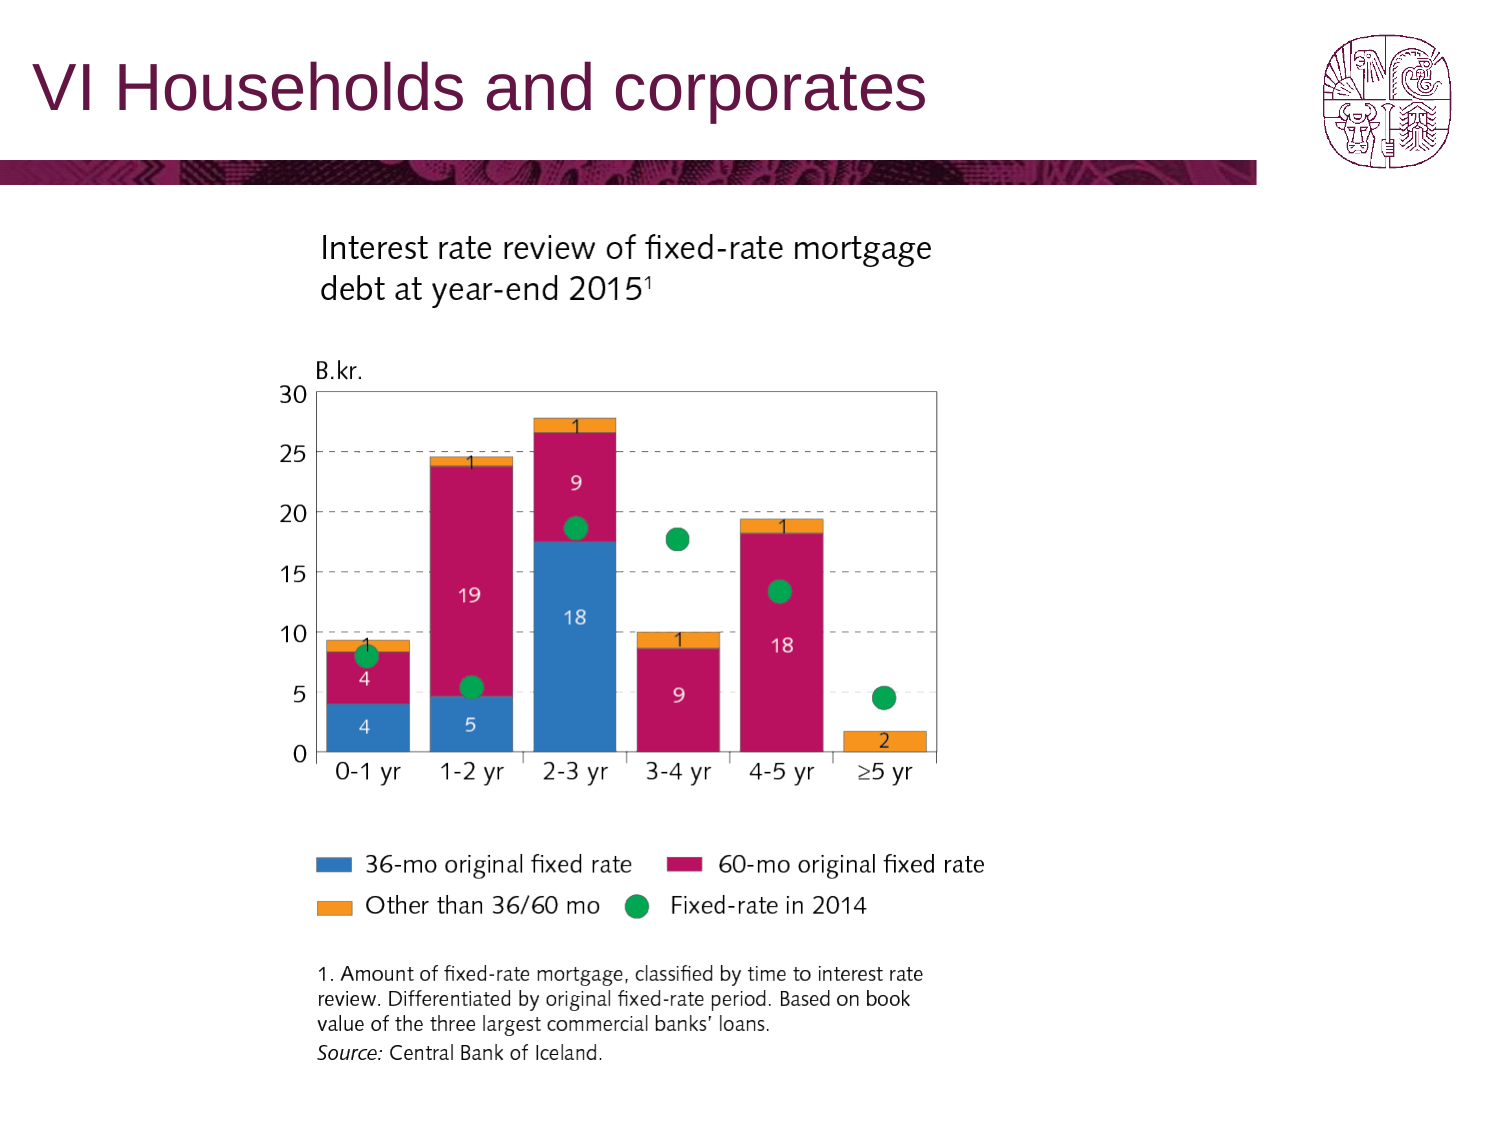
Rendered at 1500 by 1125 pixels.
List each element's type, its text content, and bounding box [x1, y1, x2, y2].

picture [1316, 31, 1456, 173]
title VI Households and corporates [17, 19, 1247, 149]
picture [279, 231, 985, 1066]
picture [0, 160, 1258, 185]
